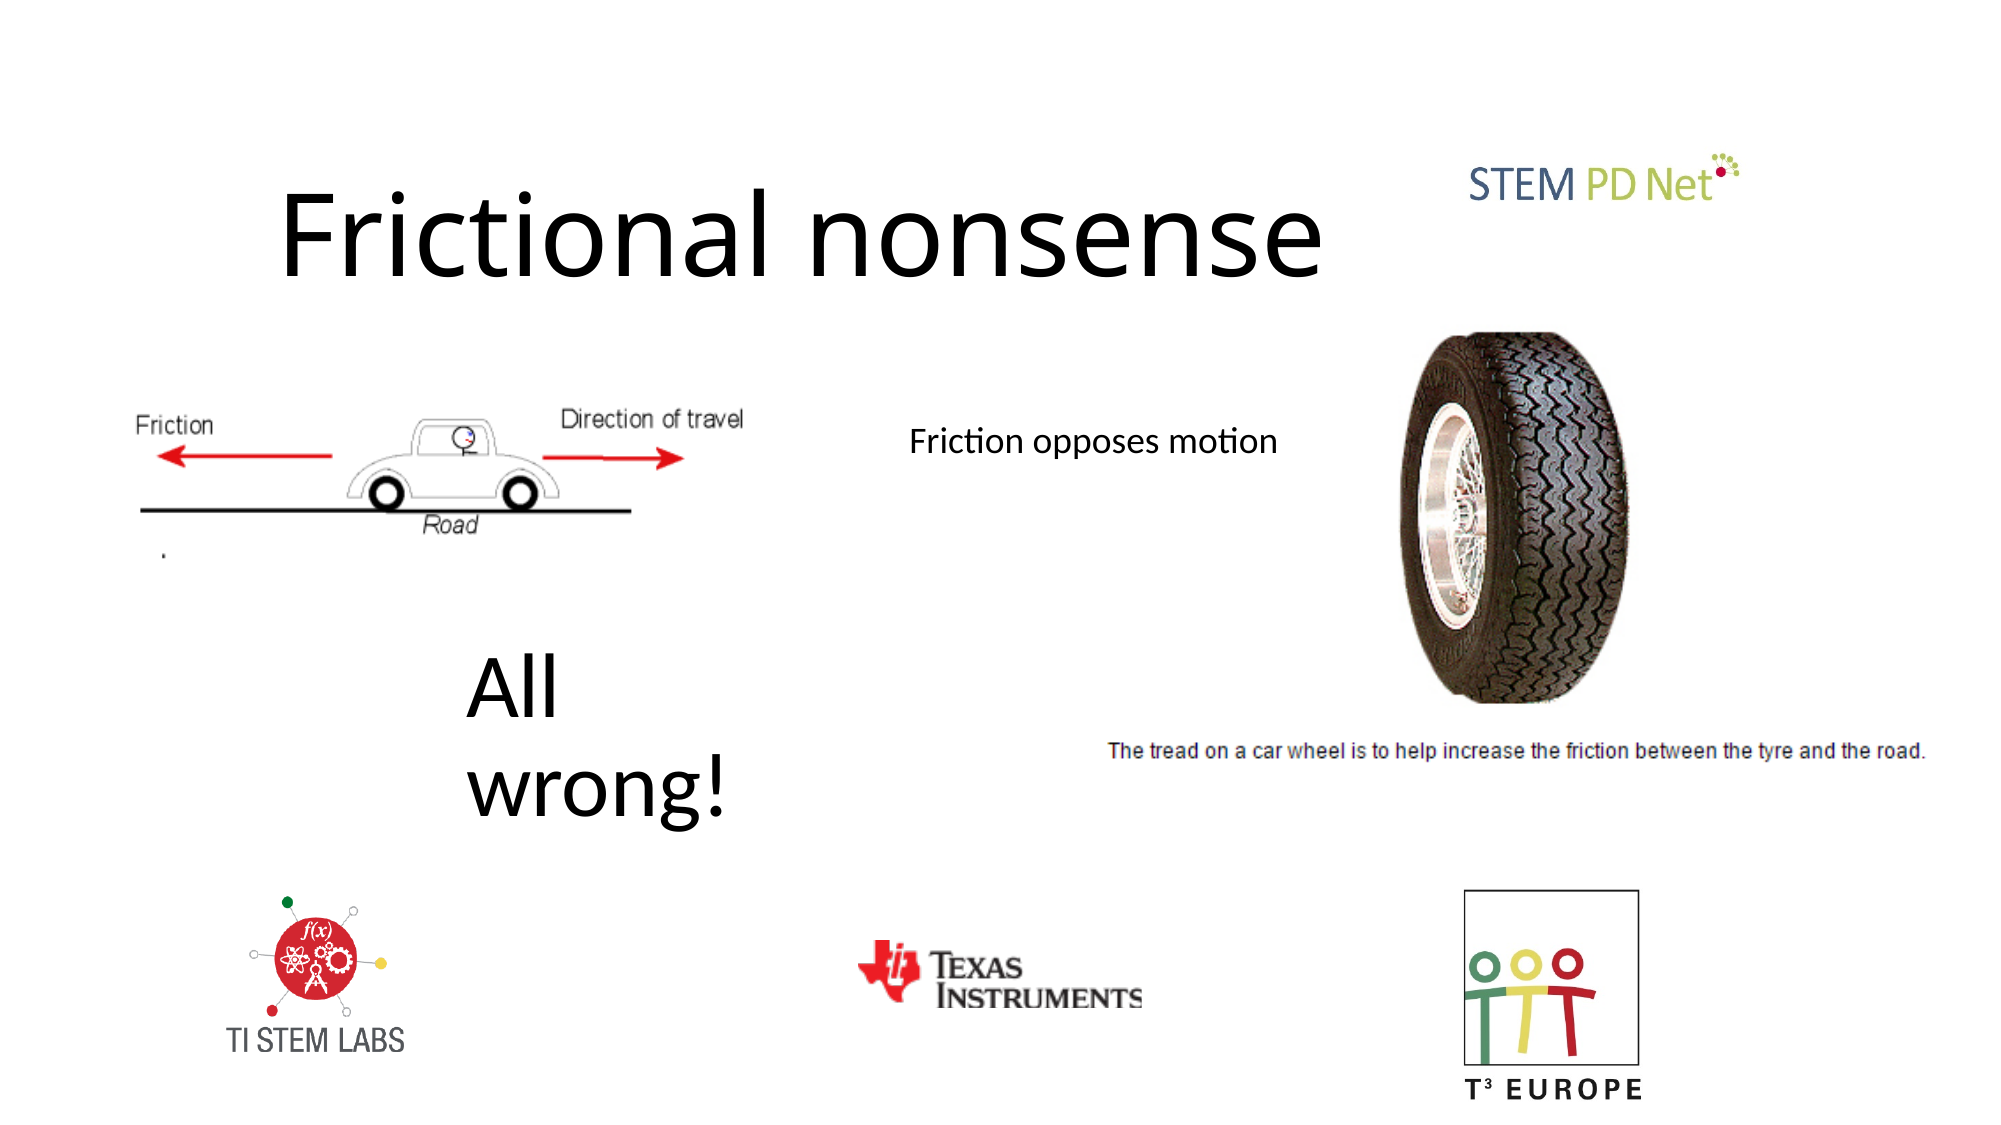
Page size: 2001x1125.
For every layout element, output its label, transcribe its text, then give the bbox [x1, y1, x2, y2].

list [100, 355, 802, 585]
picture [226, 896, 404, 1052]
picture [1451, 877, 1653, 1112]
subtitle All wrong! [451, 630, 751, 786]
picture [858, 940, 1142, 1008]
text_box Friction opposes motion [894, 408, 1062, 469]
picture [1062, 14, 1944, 780]
title Frictional nonsense [51, 168, 1440, 310]
